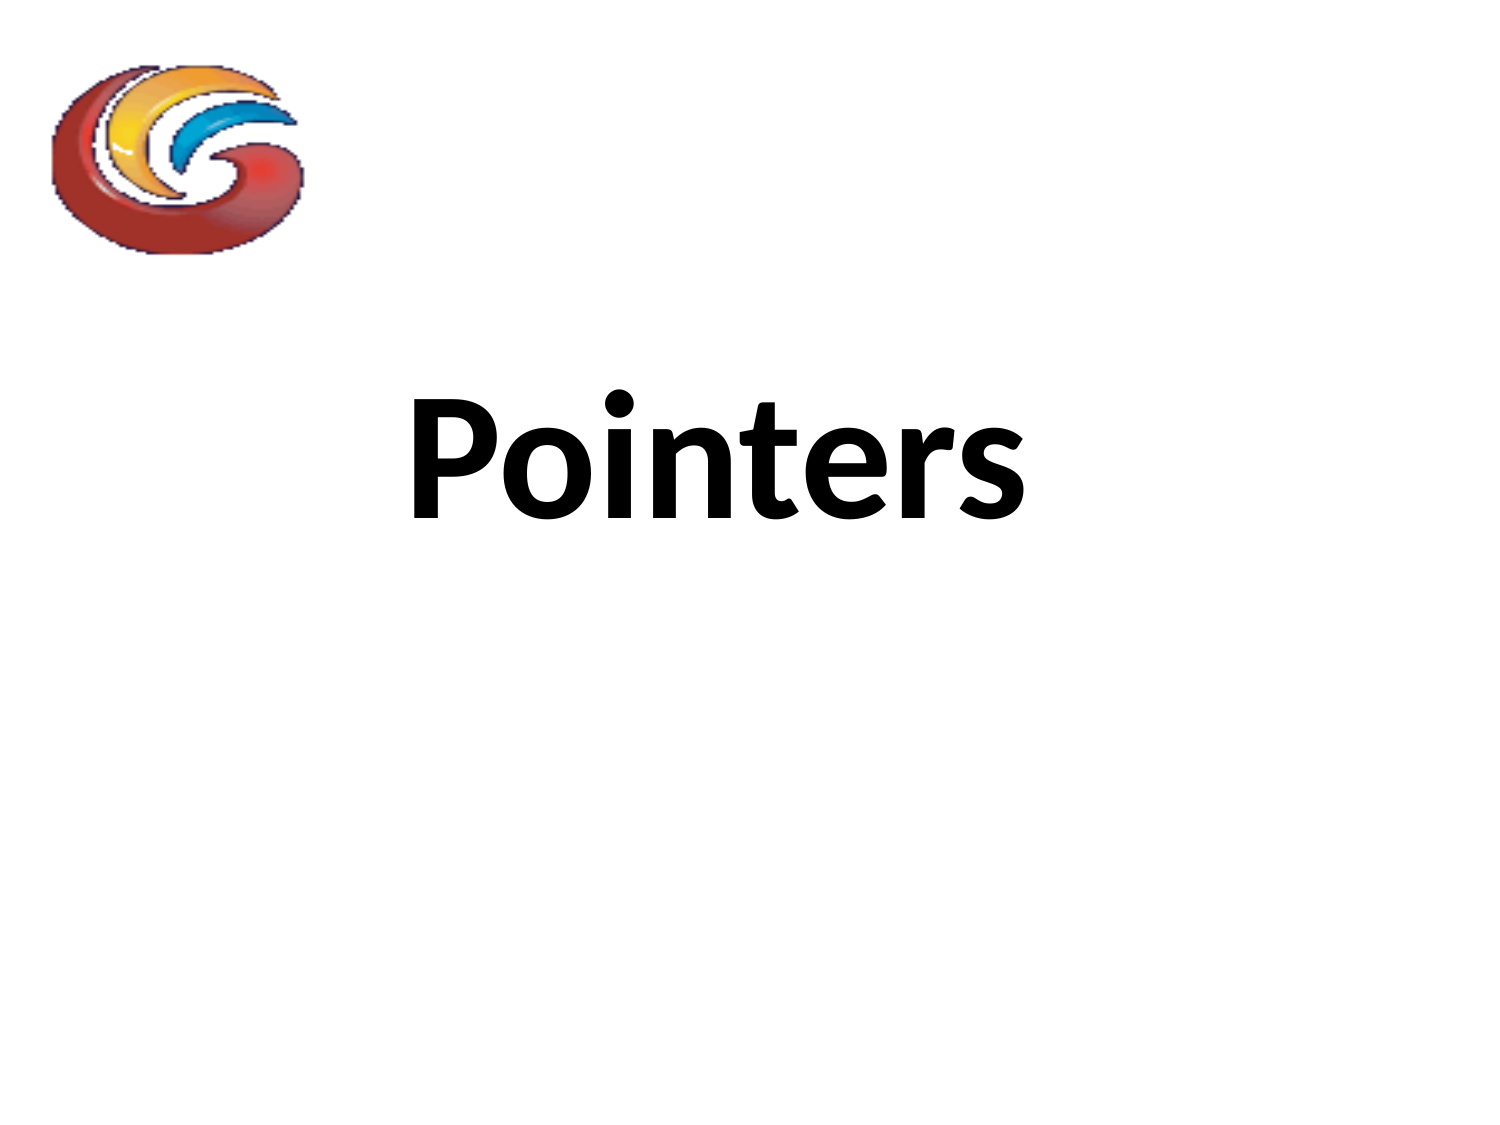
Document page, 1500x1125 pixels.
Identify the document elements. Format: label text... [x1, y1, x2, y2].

title Pointers [99, 324, 1375, 567]
picture [49, 49, 326, 276]
